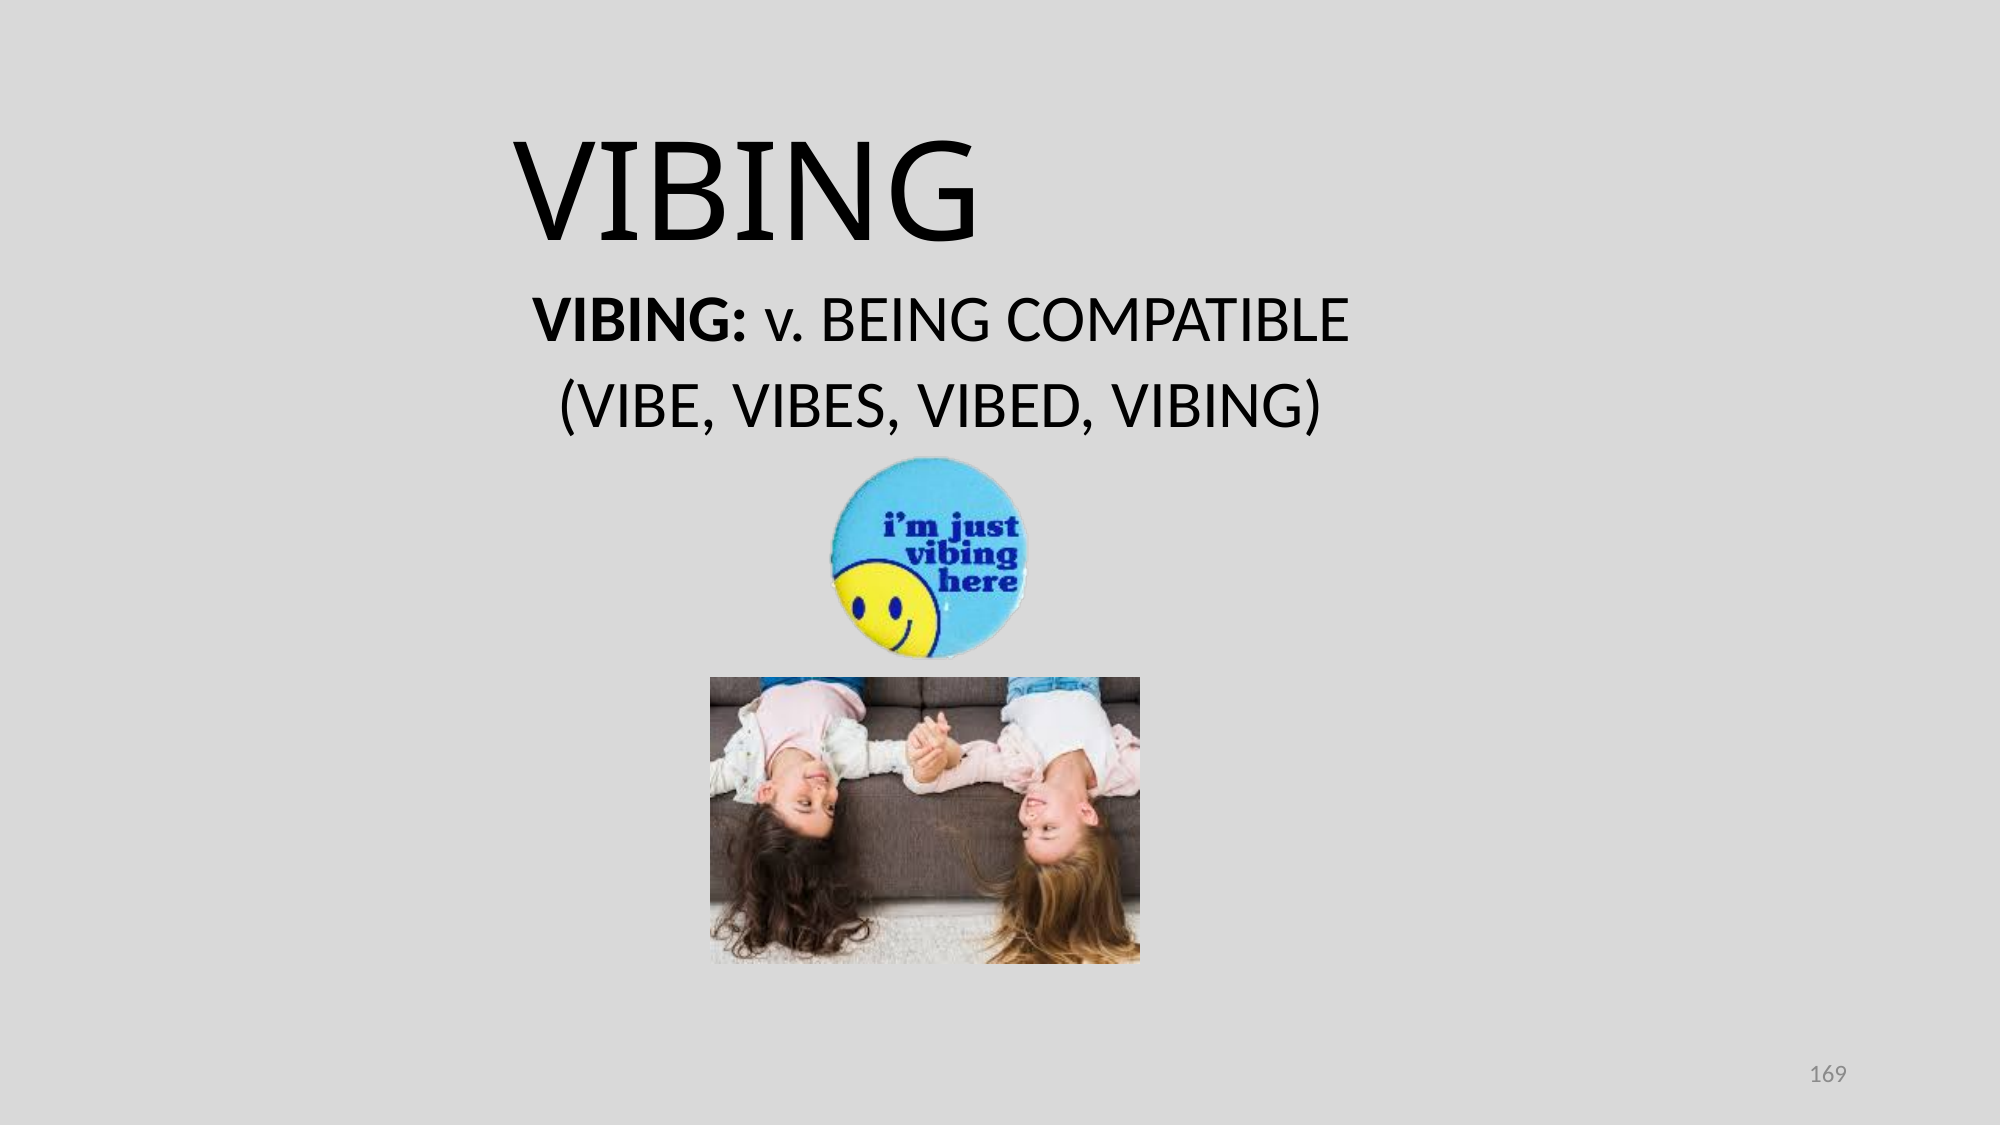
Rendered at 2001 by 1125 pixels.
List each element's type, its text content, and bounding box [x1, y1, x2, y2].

picture [816, 449, 1033, 669]
picture [710, 677, 1140, 964]
text_box VIBING: v. BEING COMPATIBLE [517, 267, 1392, 363]
text_box (VIBE, VIBES, VIBED, VIBING) [527, 353, 1569, 448]
slide_number 169 [1412, 1042, 1863, 1103]
text_box VIBING [499, 95, 1499, 276]
